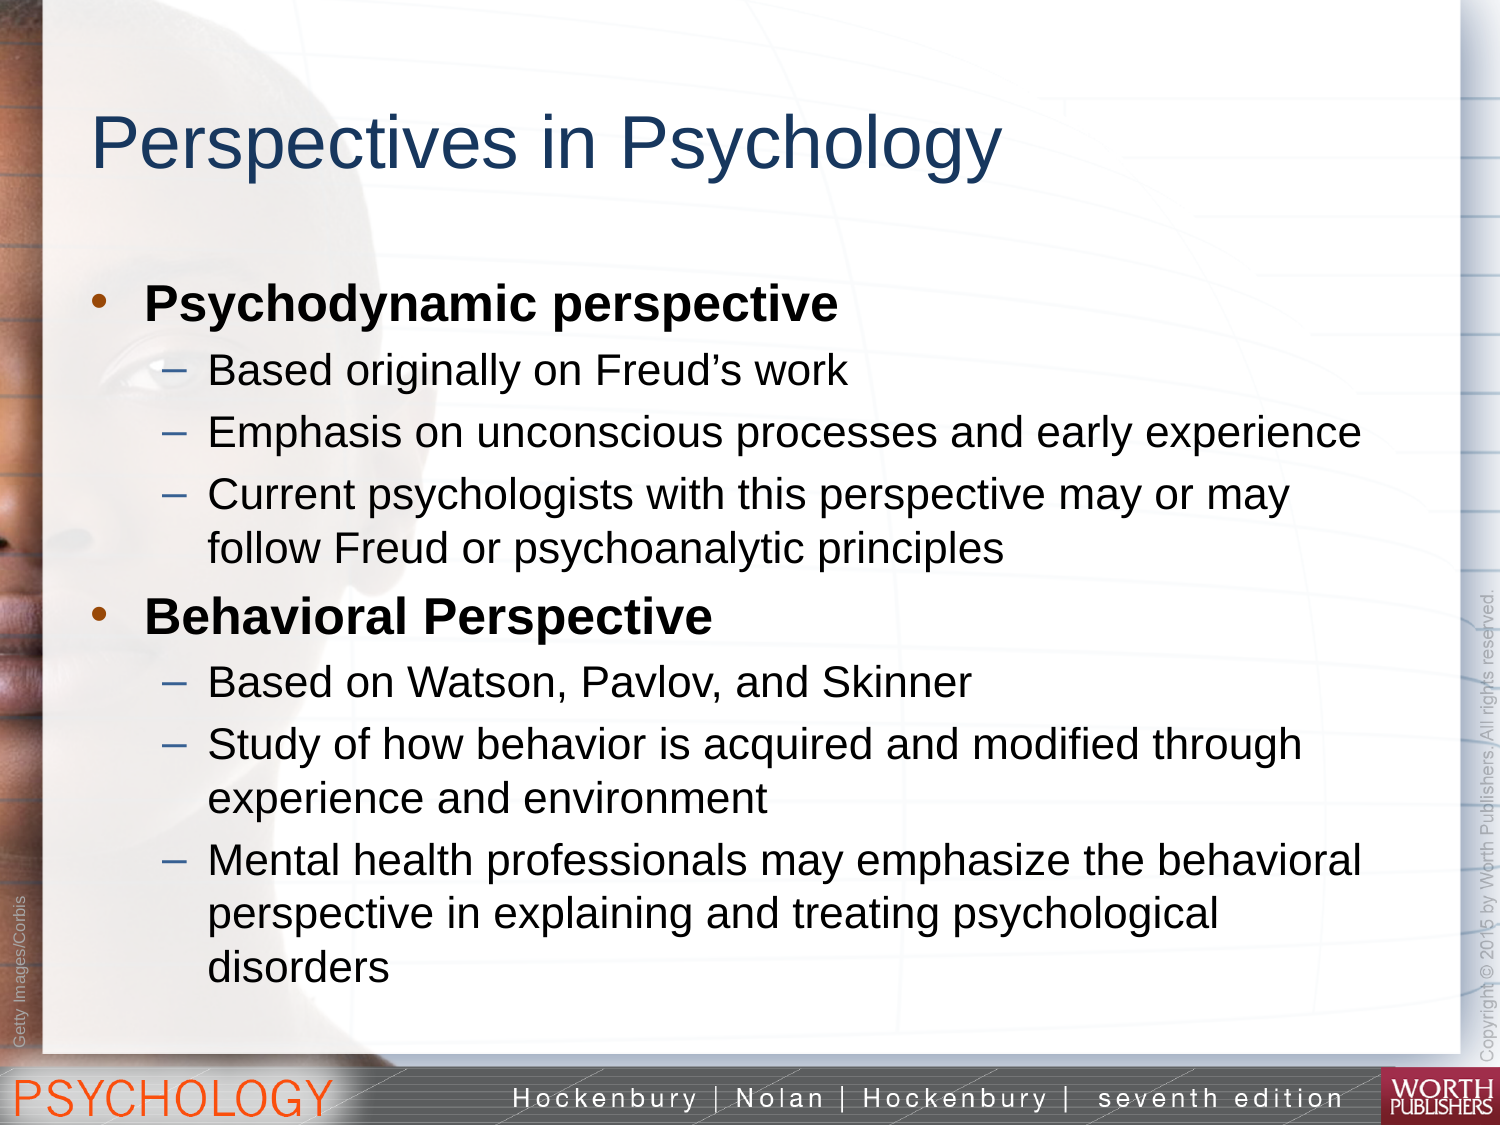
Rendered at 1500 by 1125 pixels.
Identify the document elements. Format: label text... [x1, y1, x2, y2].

picture [0, 0, 1500, 1125]
title Perspectives in Psychology [75, 45, 1425, 233]
list Psychodynamic perspective Based originally on Freud’s work Emphasis on unconscious processes and early experience Current psychologists with this perspective may or may follow Freud or psychoanalytic principles Behavioral Perspective Based on Watson, Pavlov, and Skinner Study of how behavior is acquired and modified through experience and environment Mental health professionals may emphasize the behavioral perspective in explaining and treating psychological disorders [75, 262, 1425, 1005]
